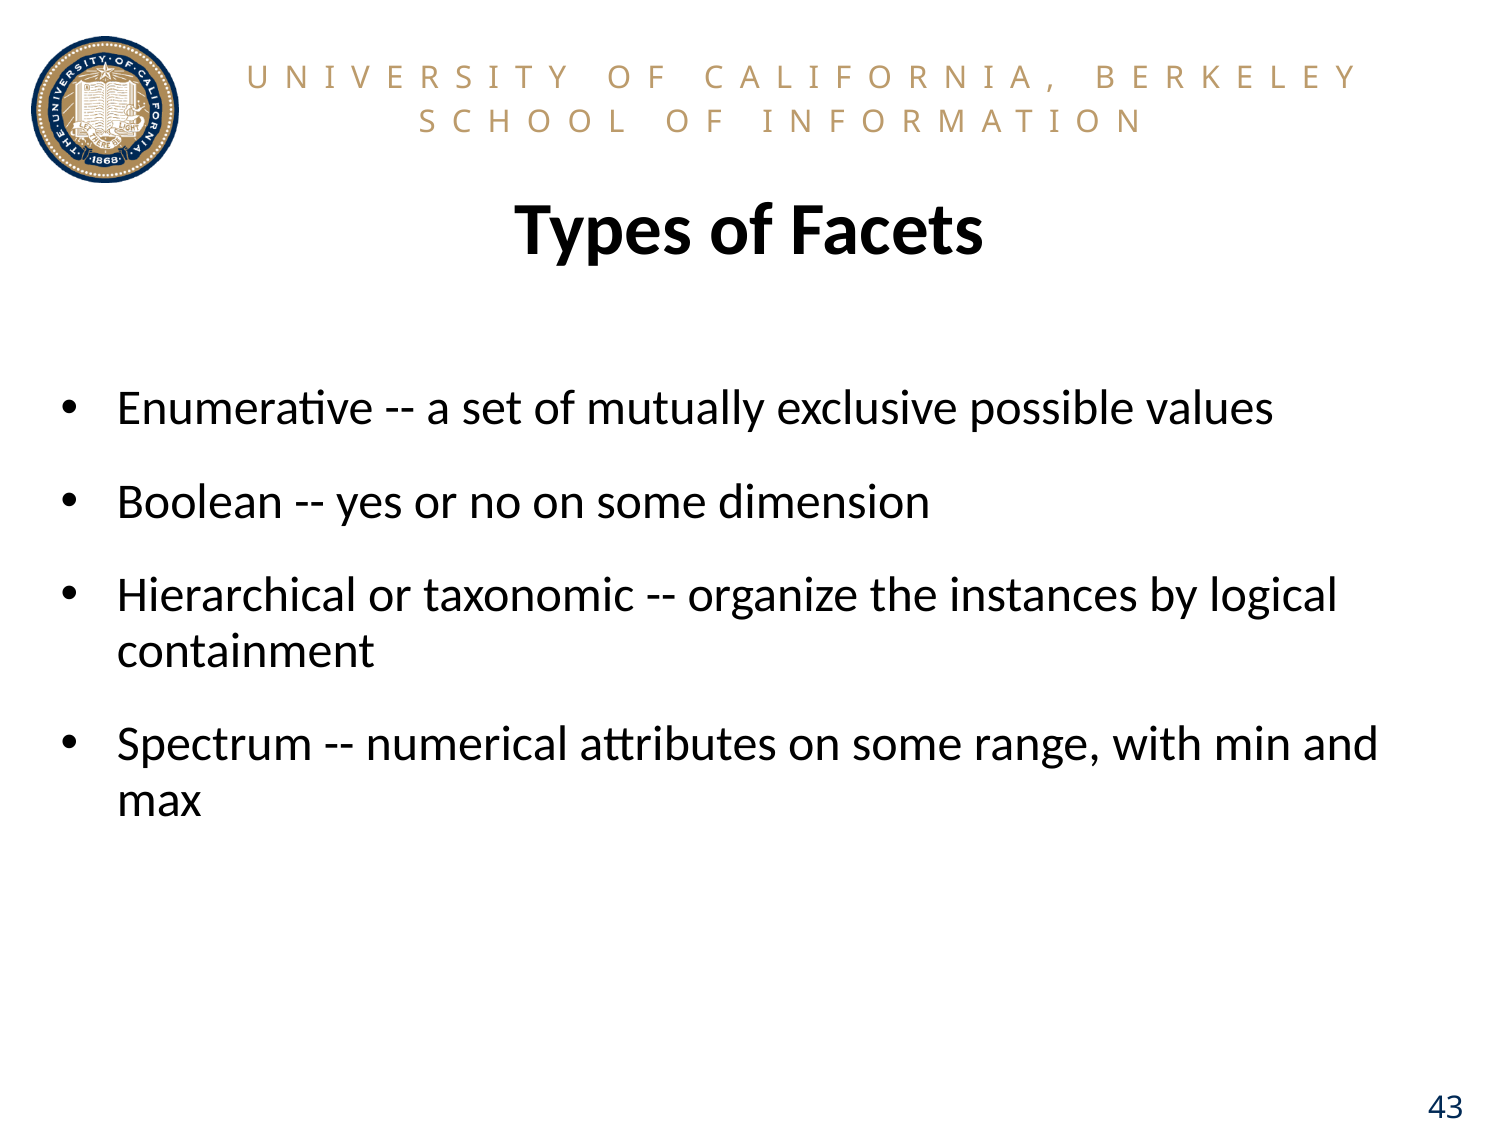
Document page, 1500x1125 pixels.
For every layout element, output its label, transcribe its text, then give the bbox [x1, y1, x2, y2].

title Types of Facets [74, 132, 1425, 328]
text_box UNIVERSITY OF CALIFORNIA, BERKELEY [240, 61, 1361, 97]
picture [31, 36, 179, 184]
text_box Enumerative -- a set of mutually exclusive possible values Boolean -- yes or no on some dimension Hierarchical or taxonomic -- organize the instances by logical containment Spectrum -- numerical attributes on some range, with min and max [50, 375, 1450, 833]
text_box 43 [1438, 1081, 1454, 1119]
text_box SCHOOL OF INFORMATION [412, 105, 1147, 140]
